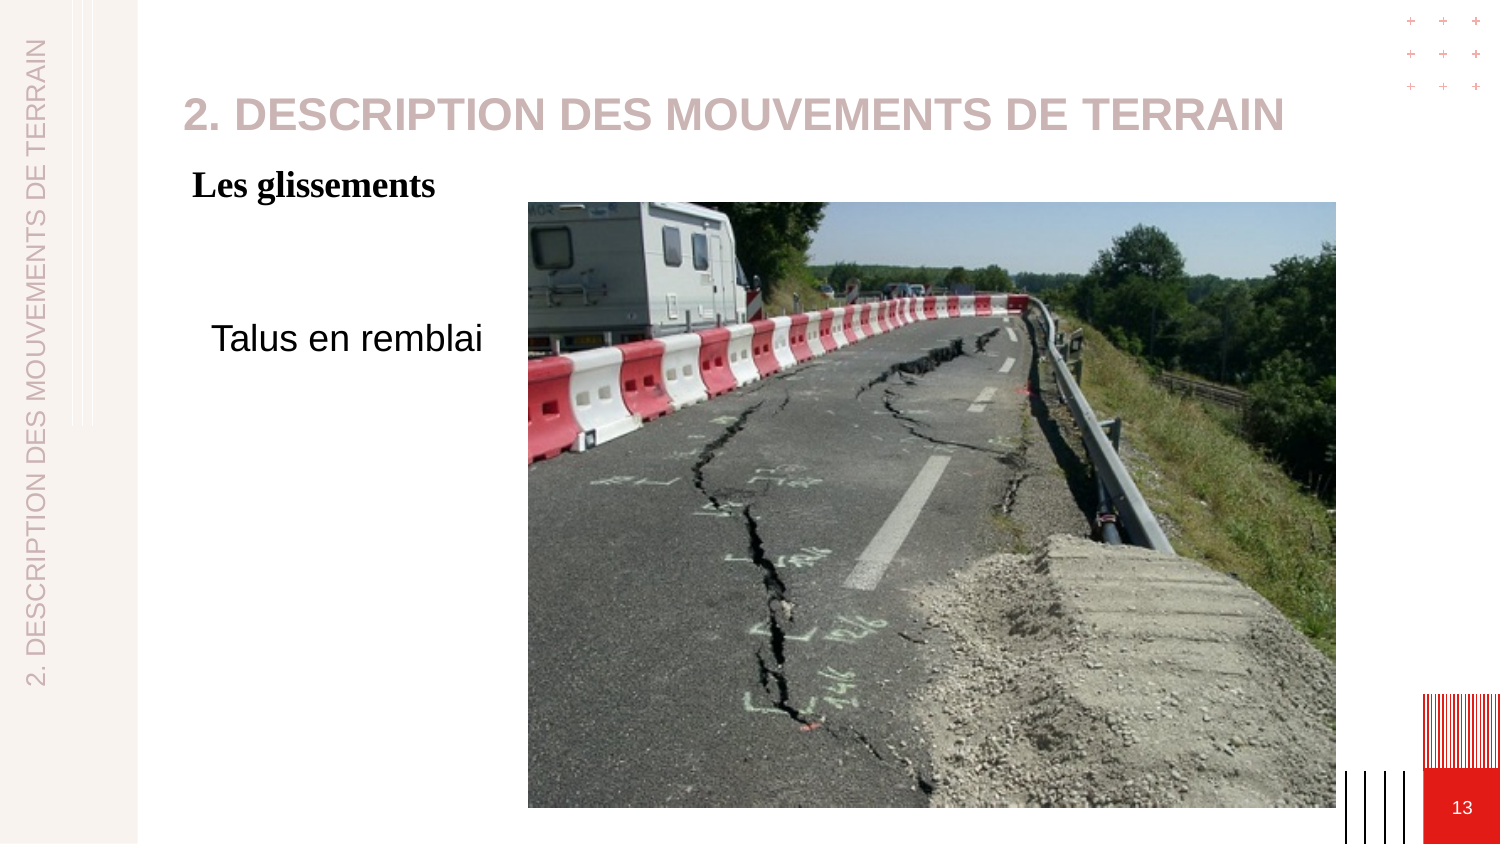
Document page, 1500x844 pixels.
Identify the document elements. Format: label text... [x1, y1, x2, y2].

text_box 2. Description des mouvements de terrain [6, 30, 65, 788]
title 2. Description des mouvements de terrain [183, 72, 1424, 159]
text_box Les glissements [177, 172, 1119, 213]
picture [528, 202, 1336, 808]
text_box Talus en remblai [196, 306, 499, 367]
